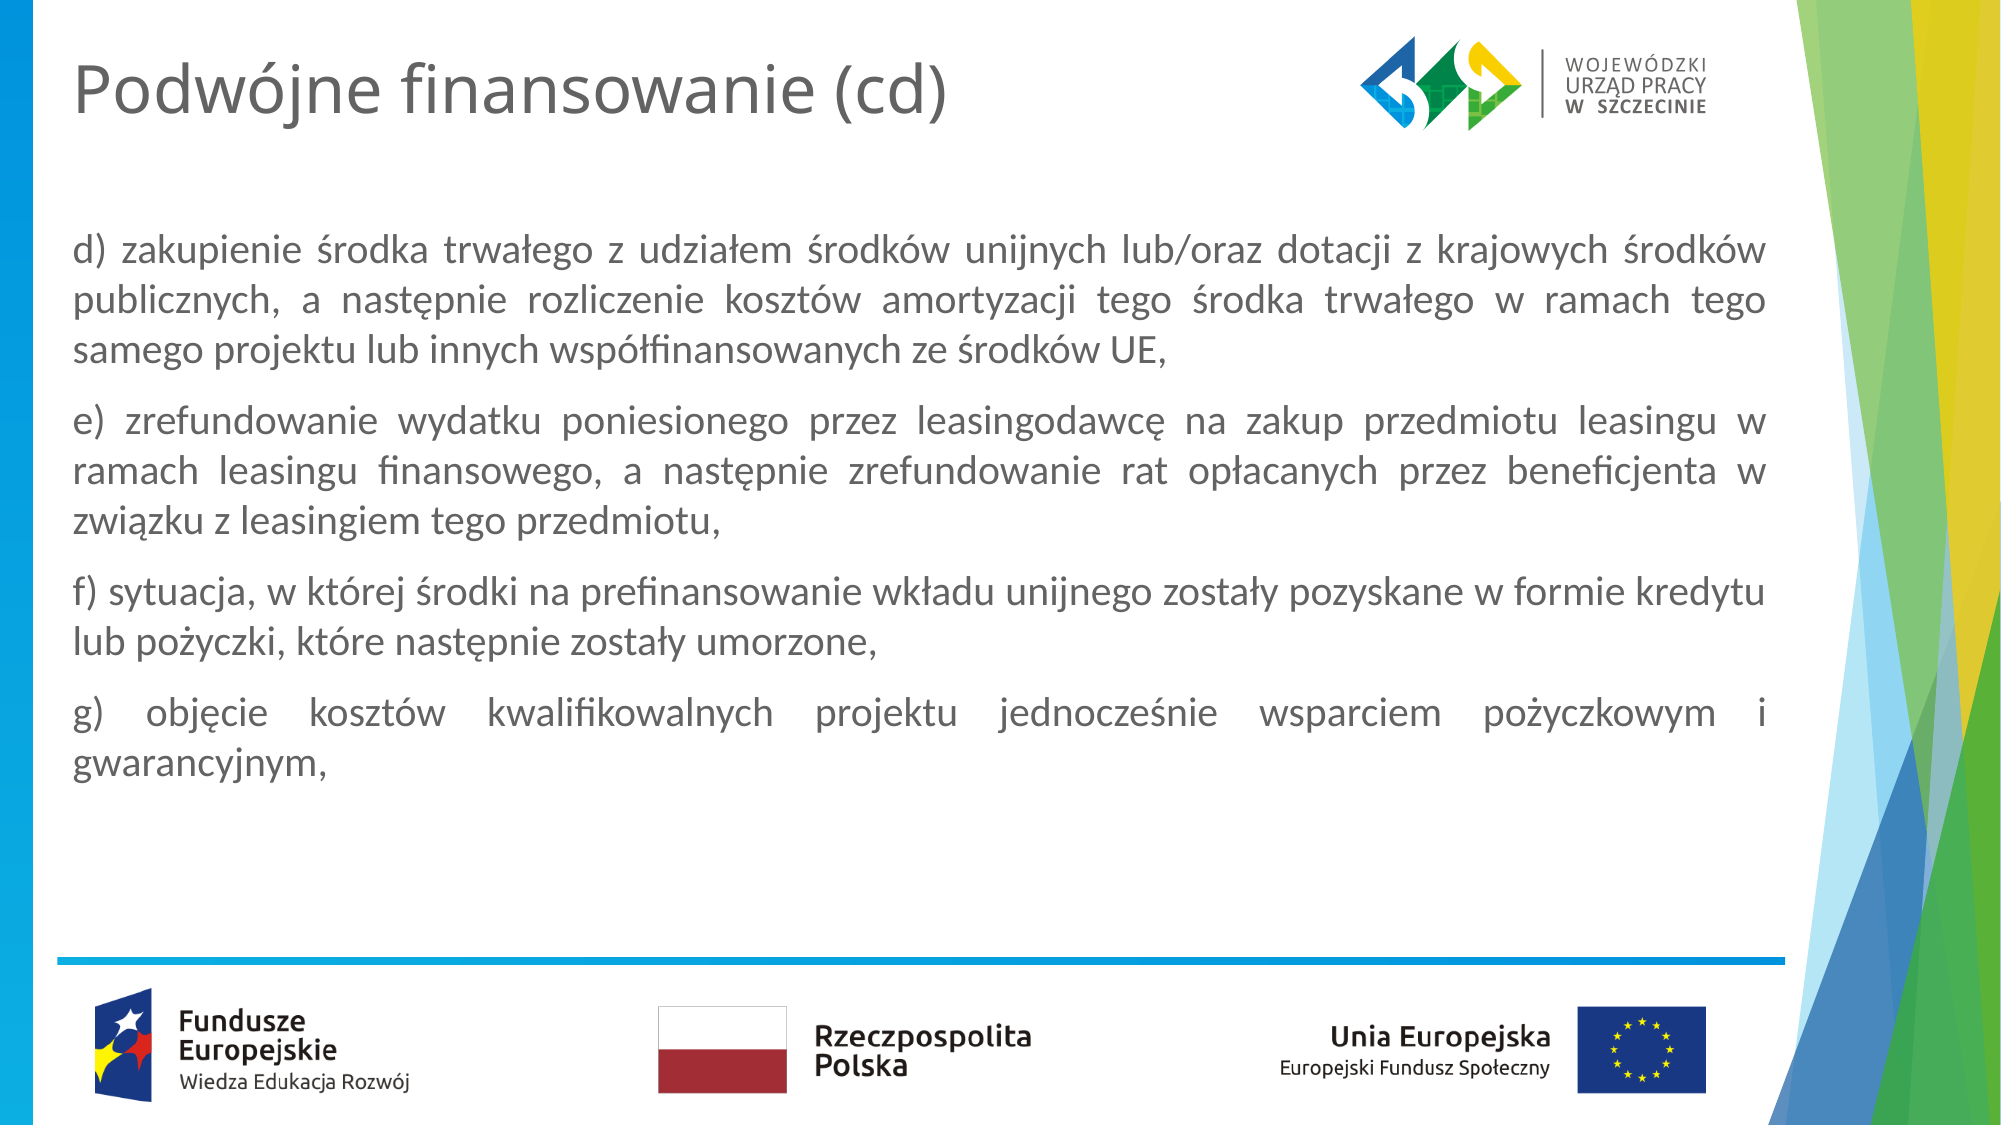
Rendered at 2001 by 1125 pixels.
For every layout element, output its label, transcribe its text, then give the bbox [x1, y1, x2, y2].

list d) zakupienie środka trwałego z udziałem środków unijnych lub/oraz dotacji z krajowych środków publicznych, a następnie rozliczenie kosztów amortyzacji tego środka trwałego w ramach tego samego projektu lub innych współfinansowanych ze środków UE, e) zrefundowanie wydatku poniesionego przez leasingodawcę na zakup przedmiotu leasingu w ramach leasingu finansowego, a następnie zrefundowanie rat opłacanych przez beneficjenta w związku z leasingiem tego przedmiotu, f) sytuacja, w której środki na prefinansowanie wkładu unijnego zostały pozyskane w formie kredytu lub pożyczki, które następnie zostały umorzone, g) objęcie kosztów kwalifikowalnych projektu jednocześnie wsparciem pożyczkowym i gwarancyjnym, [57, 214, 1783, 958]
picture [95, 988, 1706, 1102]
title Podwójne finansowanie (cd) [57, 39, 1340, 215]
picture [1360, 36, 1706, 131]
